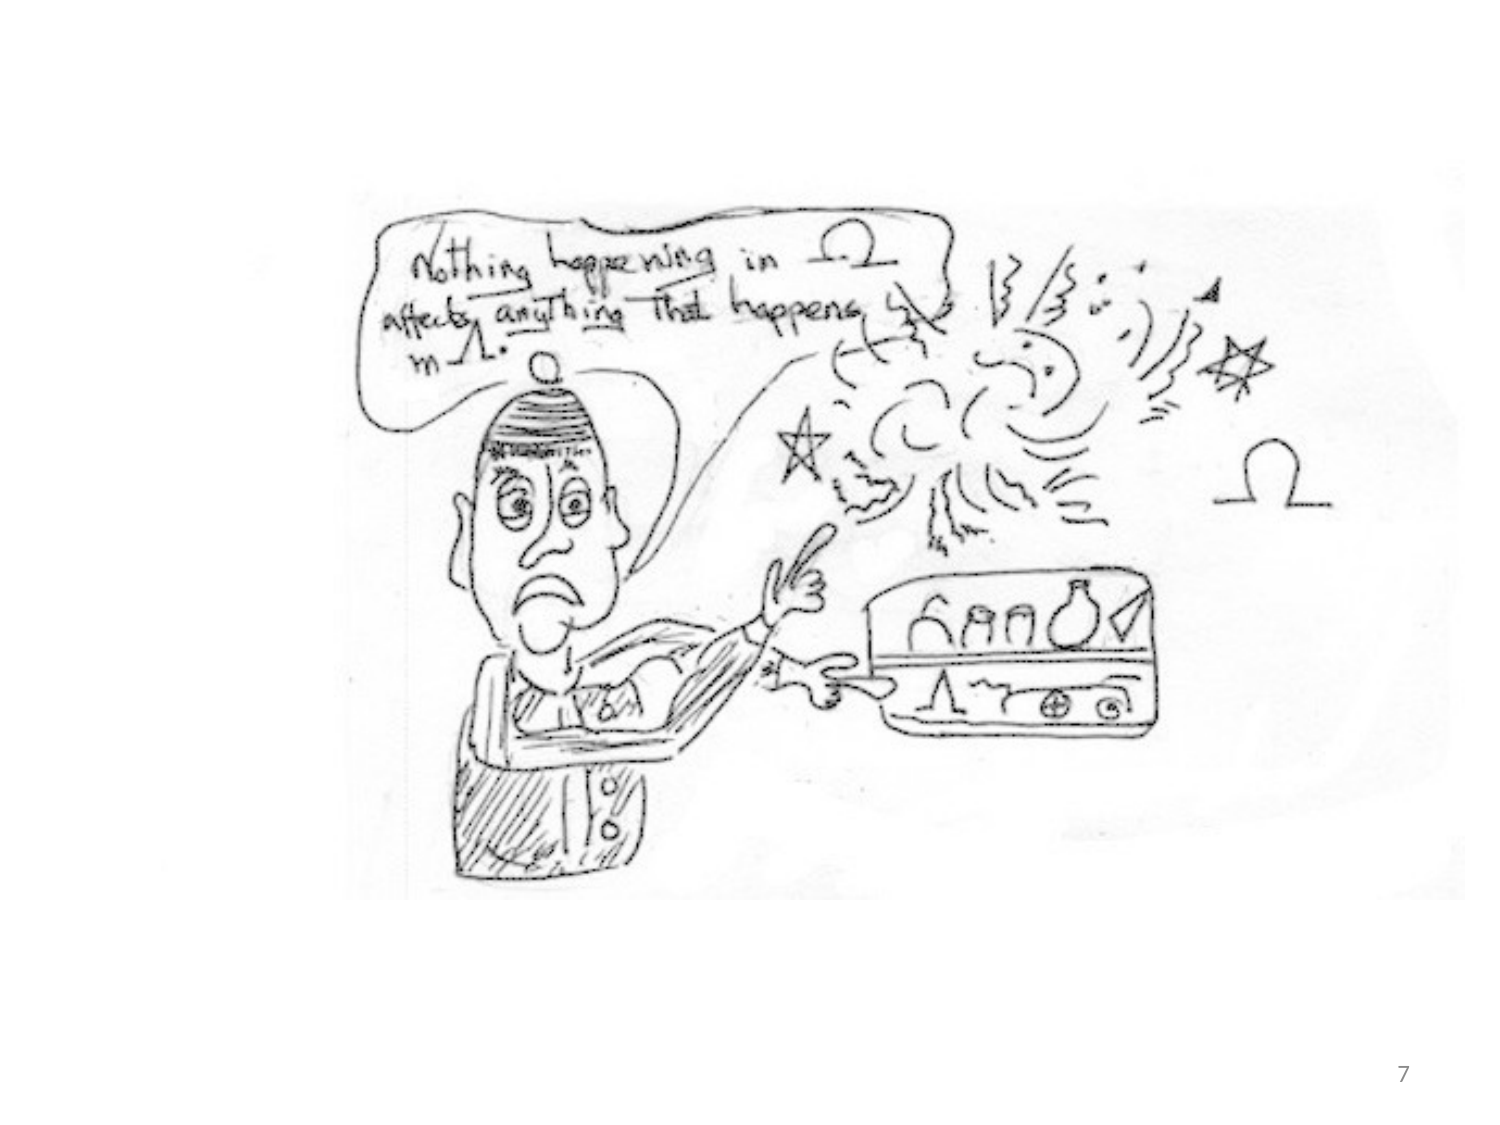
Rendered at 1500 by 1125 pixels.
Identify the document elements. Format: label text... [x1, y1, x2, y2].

picture [161, 124, 1465, 901]
slide_number 7 [1074, 1042, 1425, 1103]
